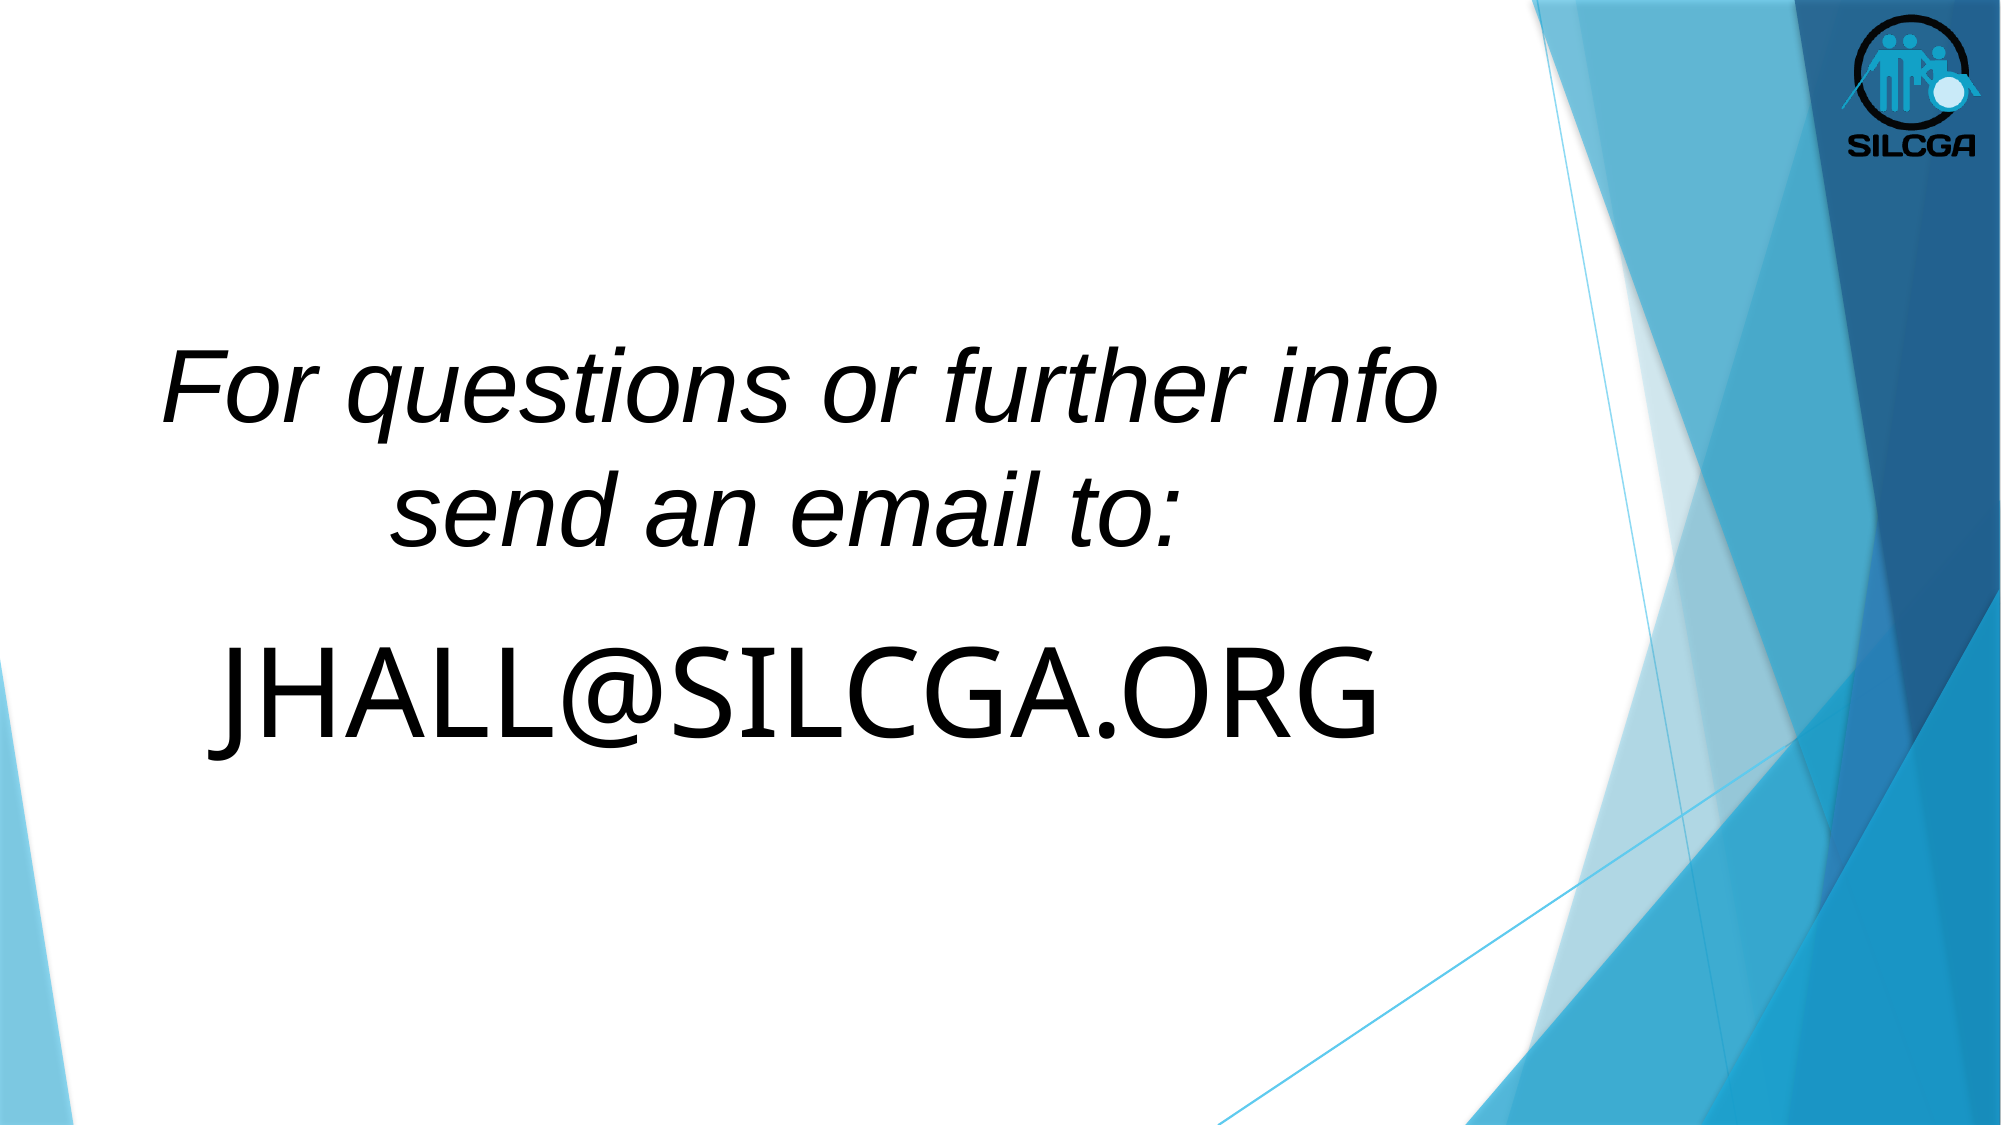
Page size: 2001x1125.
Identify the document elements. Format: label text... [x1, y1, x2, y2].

text_box For questions or further info send an email to: JHALL@SILCGA.ORG [33, 310, 1570, 771]
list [1839, 14, 1983, 165]
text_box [1217, 746, 1785, 1125]
